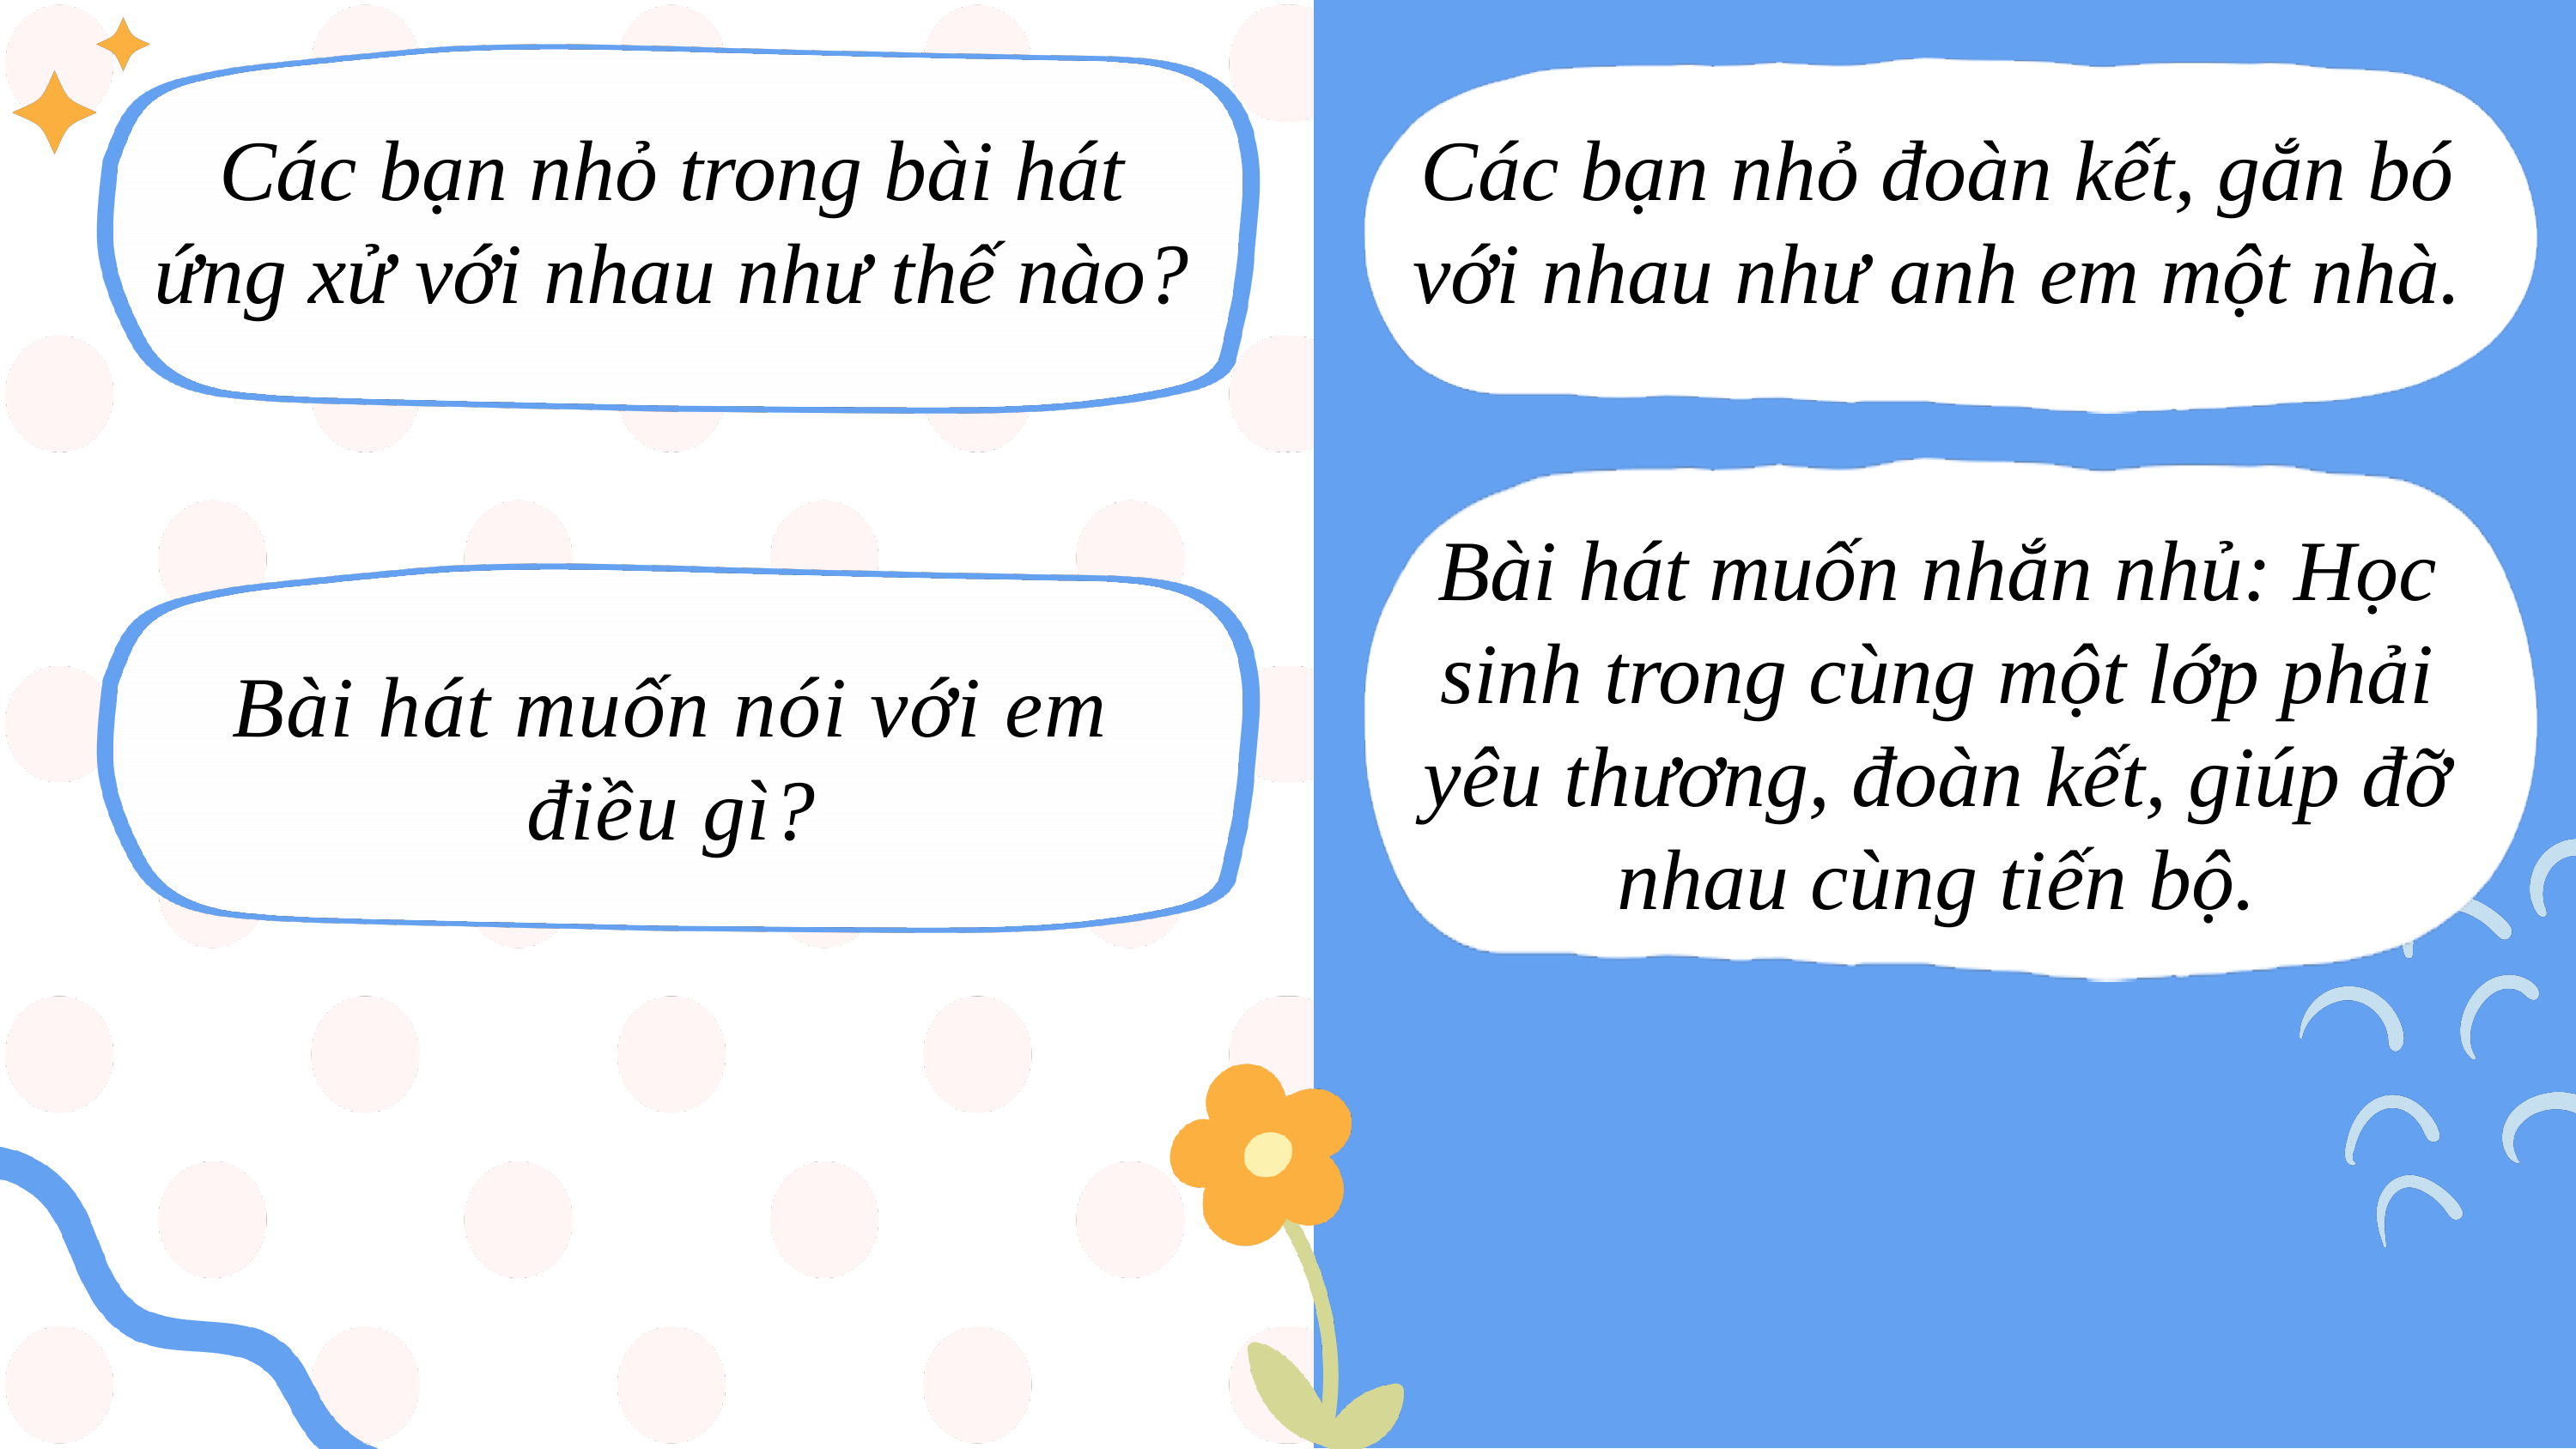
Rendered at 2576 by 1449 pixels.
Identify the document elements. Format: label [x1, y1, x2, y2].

text_box [1313, 0, 2576, 1449]
picture [0, 0, 1313, 1449]
text_box [1360, 57, 2544, 414]
text_box [95, 563, 1261, 933]
text_box [95, 44, 1261, 414]
text_box [1360, 458, 2544, 982]
